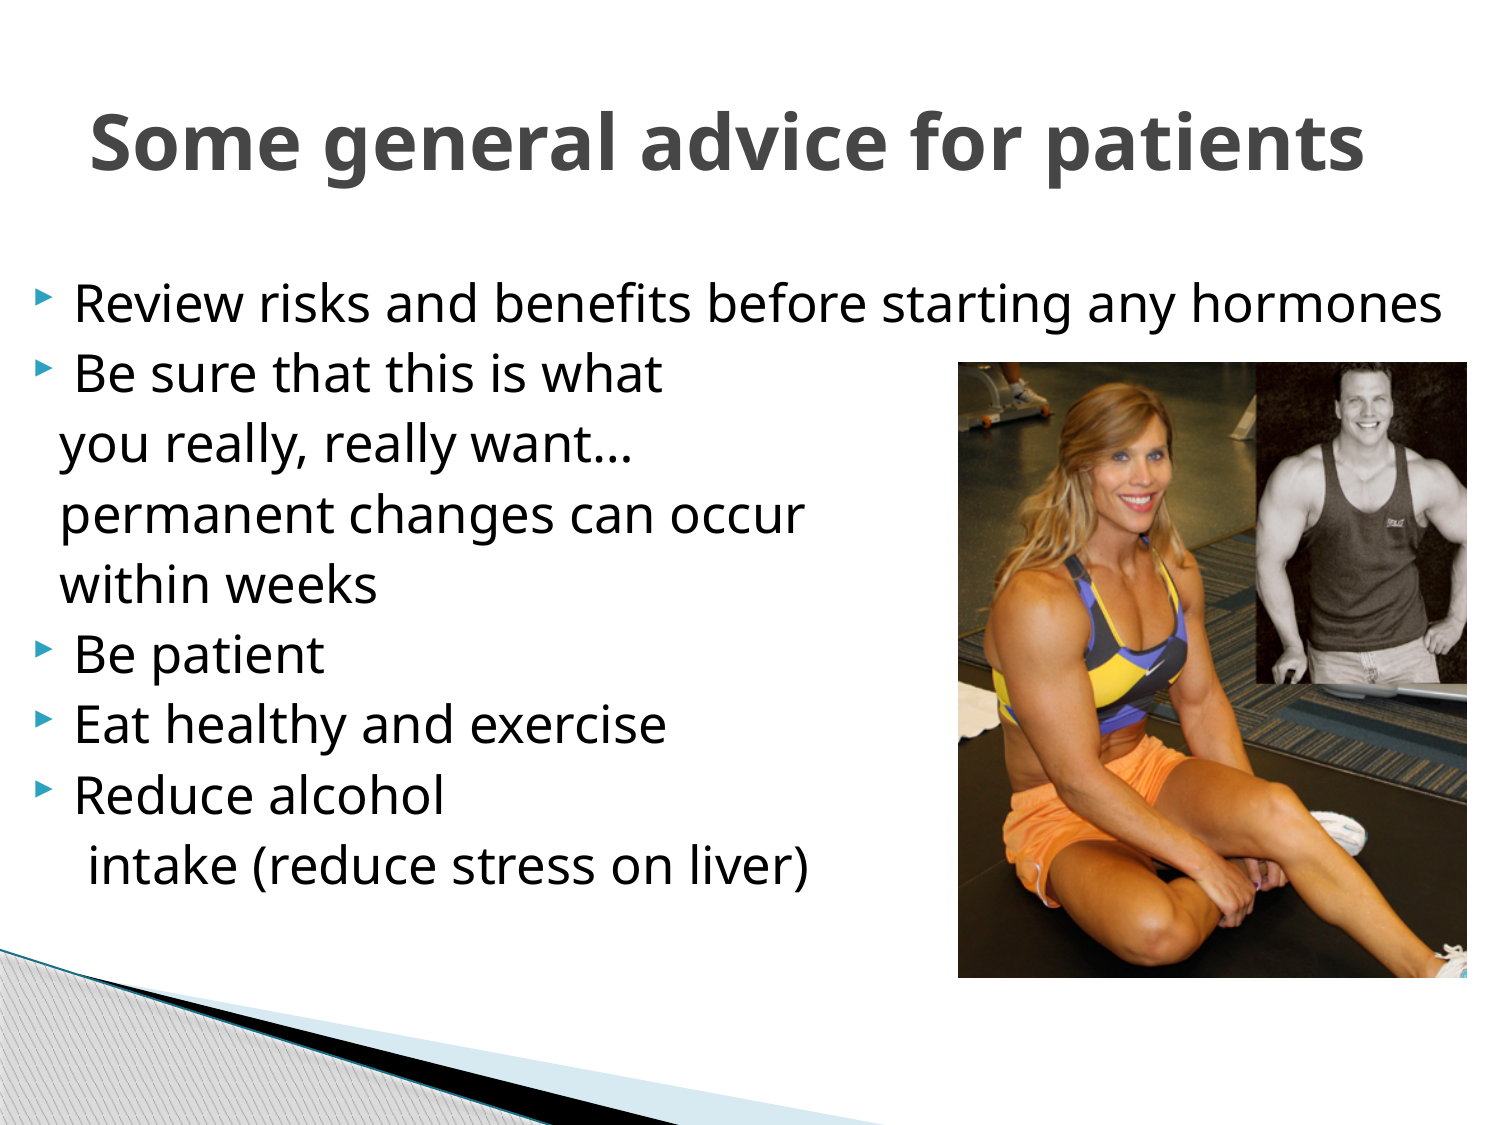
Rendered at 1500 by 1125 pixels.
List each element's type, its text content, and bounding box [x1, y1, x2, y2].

title Some general advice for patients [75, 45, 1425, 233]
picture [957, 362, 1467, 978]
list Review risks and benefits before starting any hormones Be sure that this is what you really, really want… permanent changes can occur within weeks Be patient Eat healthy and exercise Reduce alcohol intake (reduce stress on liver) [0, 262, 1500, 907]
